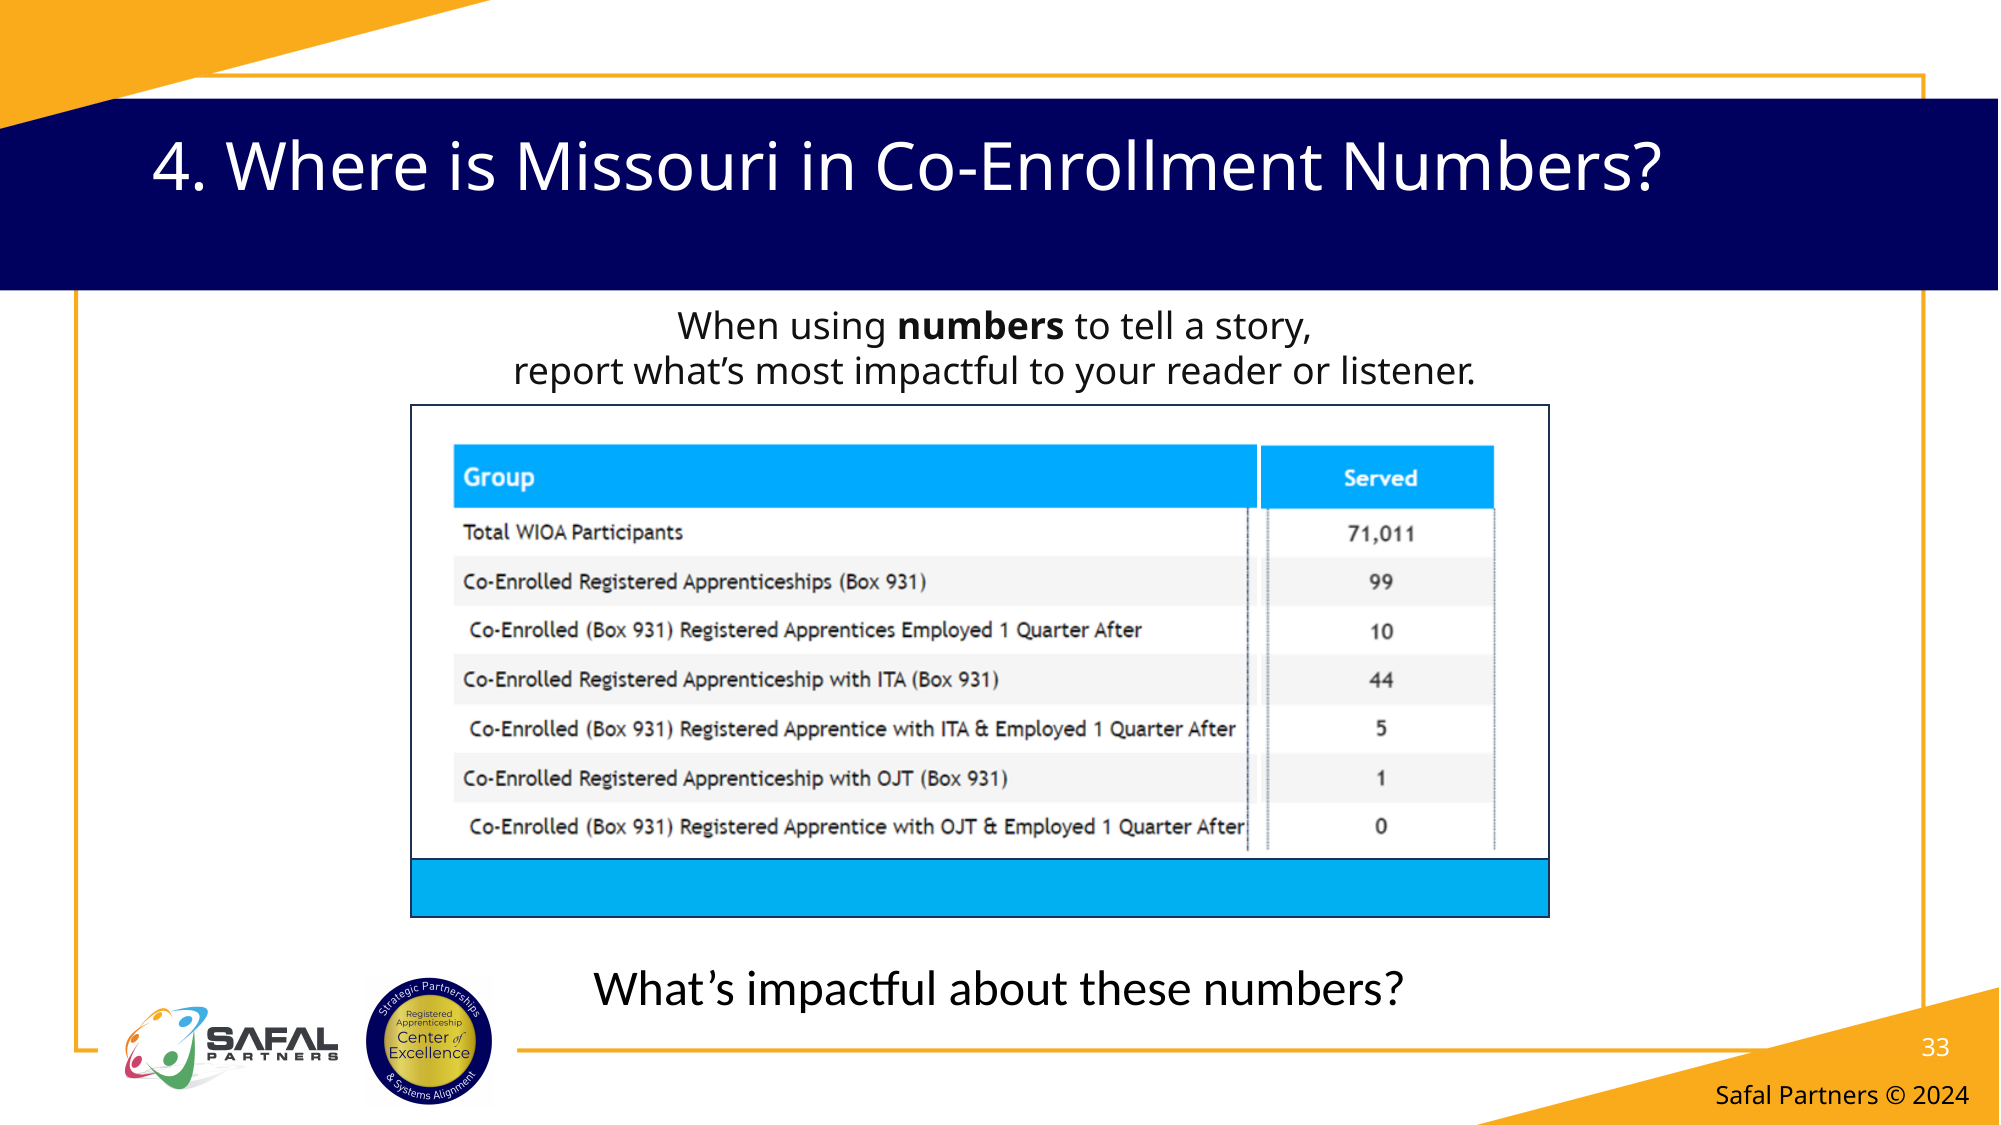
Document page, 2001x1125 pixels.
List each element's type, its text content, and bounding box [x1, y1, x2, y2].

text_box When using numbers to tell a story, report what’s most impactful to your reader or listener. [80, 294, 1920, 400]
picture [0, 0, 1999, 1125]
slide_number Safal Partners © 2024 [1439, 1065, 1985, 1125]
text_box What’s impactful about these numbers? [578, 948, 1422, 1024]
title 4. Where is Missouri in Co-Enrollment Numbers? [137, 59, 1863, 278]
text_box 33 [1810, 1024, 1965, 1065]
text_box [410, 404, 1549, 918]
